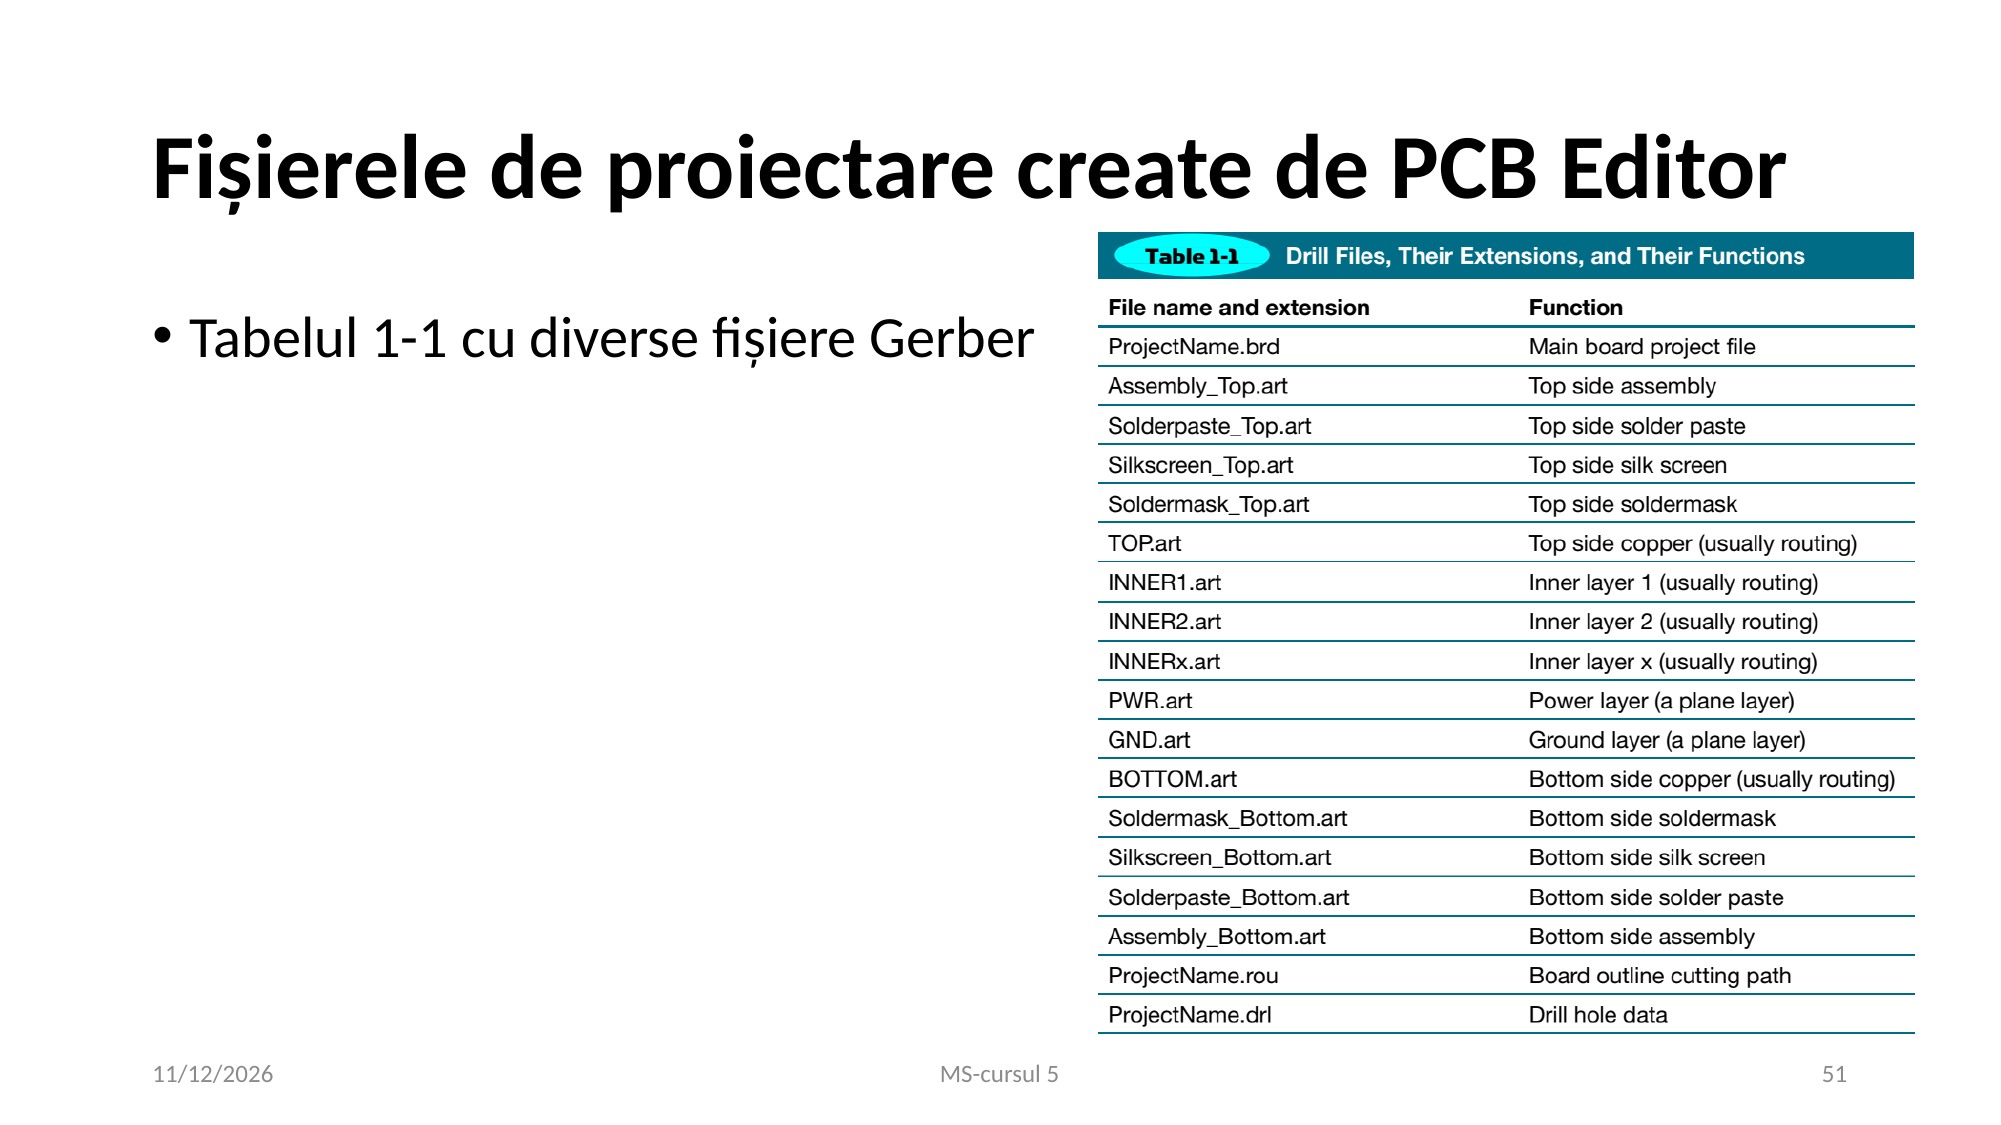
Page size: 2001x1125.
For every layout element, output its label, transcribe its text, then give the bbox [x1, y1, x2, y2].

slide_number 51 [1412, 1043, 1863, 1103]
footer MS-cursul 5 [662, 1042, 1338, 1103]
title Fișierele de proiectare create de PCB Editor [137, 59, 1863, 278]
picture [1093, 226, 1921, 1043]
list Tabelul 1-1 cu diverse fișiere Gerber [137, 299, 1093, 1014]
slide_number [137, 1042, 588, 1103]
